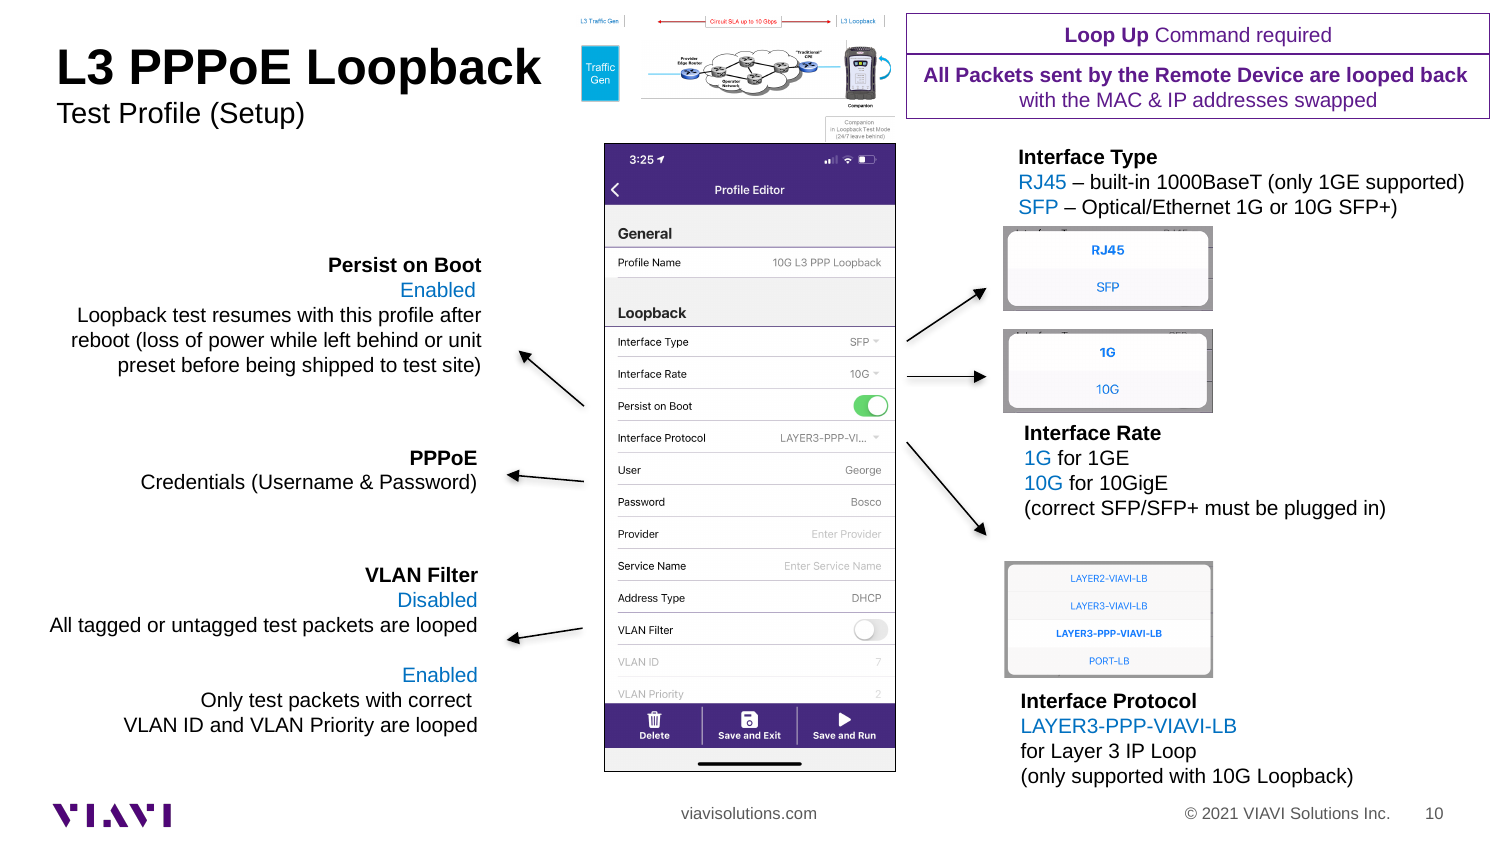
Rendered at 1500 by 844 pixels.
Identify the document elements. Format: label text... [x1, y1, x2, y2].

text_box Loop Up Command required [906, 13, 1490, 54]
picture [1004, 561, 1214, 679]
text_box Interface Protocol LAYER3-PPP-VIAVI-LB for Layer 3 IP Loop (only supported with 10G Loopback) [1005, 680, 1369, 795]
text_box PPPoE Credentials (Username & Password) [38, 436, 492, 502]
title L3 PPPoE Loopback Test Profile (Setup) [56, 27, 571, 112]
text_box VLAN Filter Disabled All tagged or untagged test packets are looped Enabled Only test packets with correct VLAN ID and VLAN Priority are looped [0, 553, 493, 744]
picture [1002, 329, 1213, 413]
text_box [506, 627, 583, 641]
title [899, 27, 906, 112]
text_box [906, 441, 987, 536]
text_box Persist on Boot Enabled Loopback test resumes with this profile after reboot (loss of power while left behind or unit preset before being shipped to test site) [42, 243, 497, 384]
text_box Interface Rate 1G for 1GE 10G for 10GigE (correct SFP/SFP+ must be plugged in) [1009, 412, 1402, 527]
picture [48, 799, 176, 832]
picture [1002, 226, 1213, 311]
text_box All Packets sent by the Remote Device are looped back with the MAC & IP addresses swapped [906, 54, 1490, 119]
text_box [518, 350, 585, 407]
text_box Interface Type RJ45 – built-in 1000BaseT (only 1GE supported) SFP – Optical/Ethernet 1G or 10G SFP+) [1003, 135, 1480, 226]
picture [576, 15, 895, 772]
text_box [506, 474, 585, 482]
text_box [906, 287, 987, 342]
